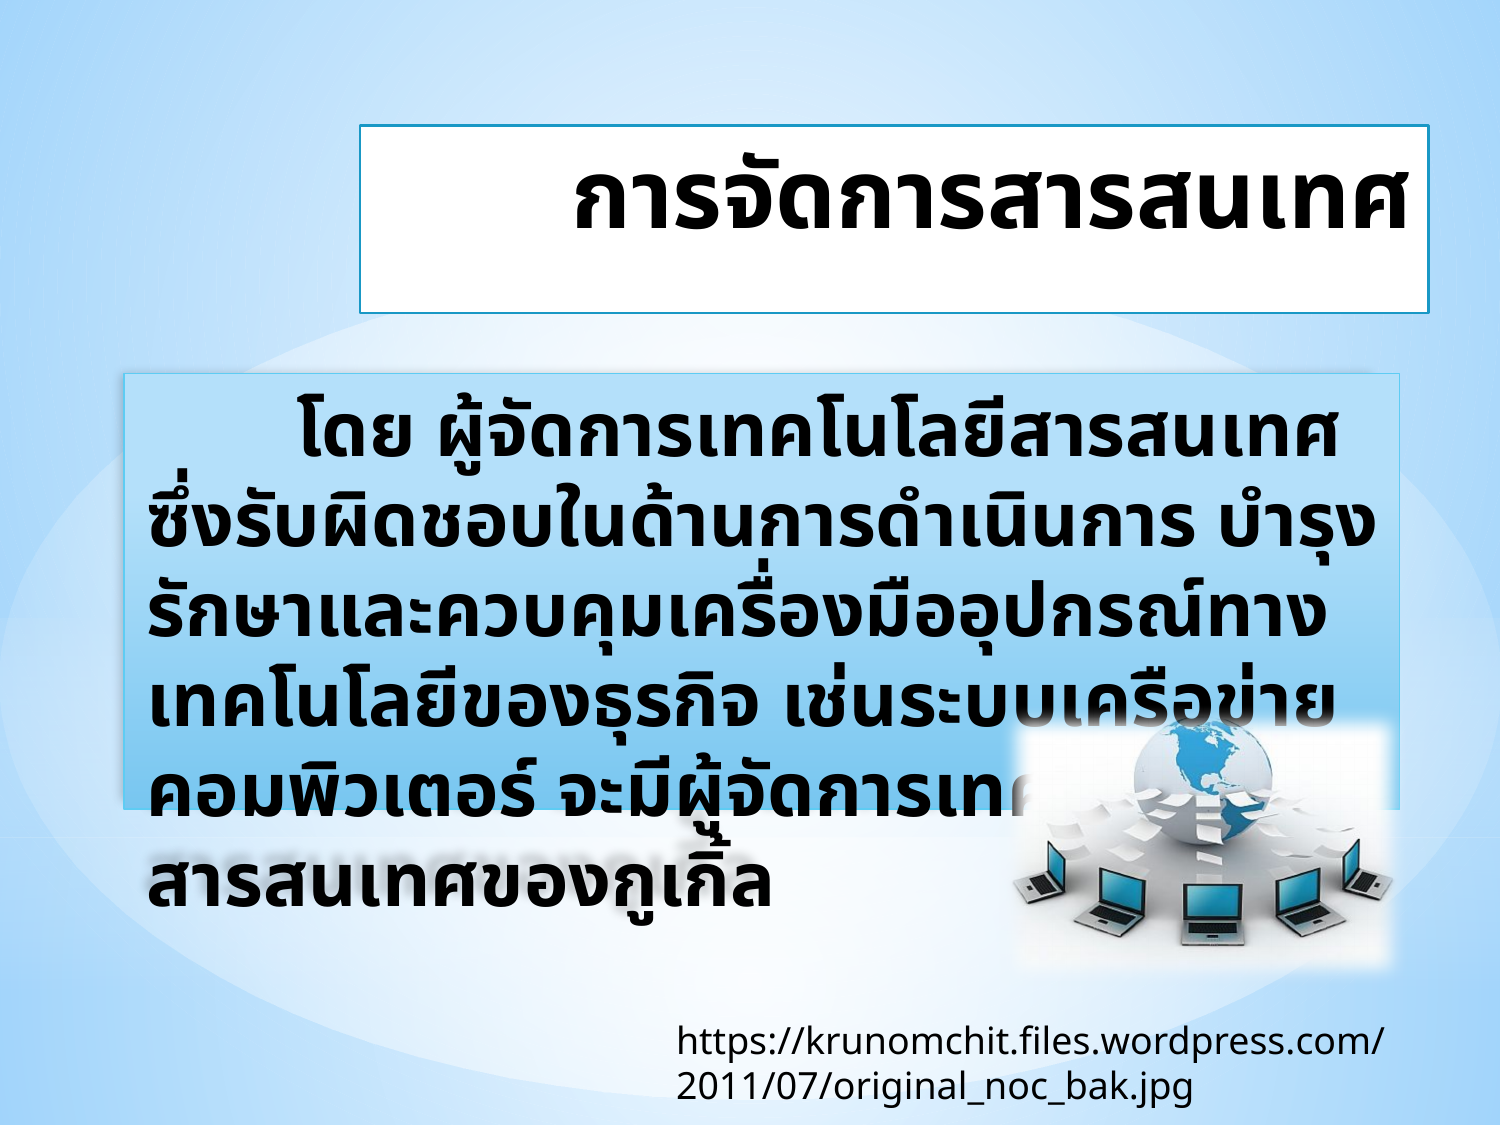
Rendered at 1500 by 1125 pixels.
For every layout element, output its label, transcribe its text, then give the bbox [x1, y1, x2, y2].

picture [997, 703, 1409, 987]
list โดย ผู้จัดการเทคโนโลยีสารสนเทศ ซึ่งรับผิดชอบในด้านการดำเนินการ บำรุงรักษาและควบคุมเครื่องมืออุปกรณ์ทางเทคโนโลยีของธุรกิจ เช่นระบบเครือข่ายคอมพิวเตอร์ จะมีผู้จัดการเทคโนโลยีสารสนเทศของกูเกิ้ล [123, 373, 1400, 810]
title การจัดการสารสนเทศ [359, 124, 1430, 314]
text_box https://krunomchit.files.wordpress.com/2011/07/original_noc_bak.jpg [661, 1009, 1500, 1115]
